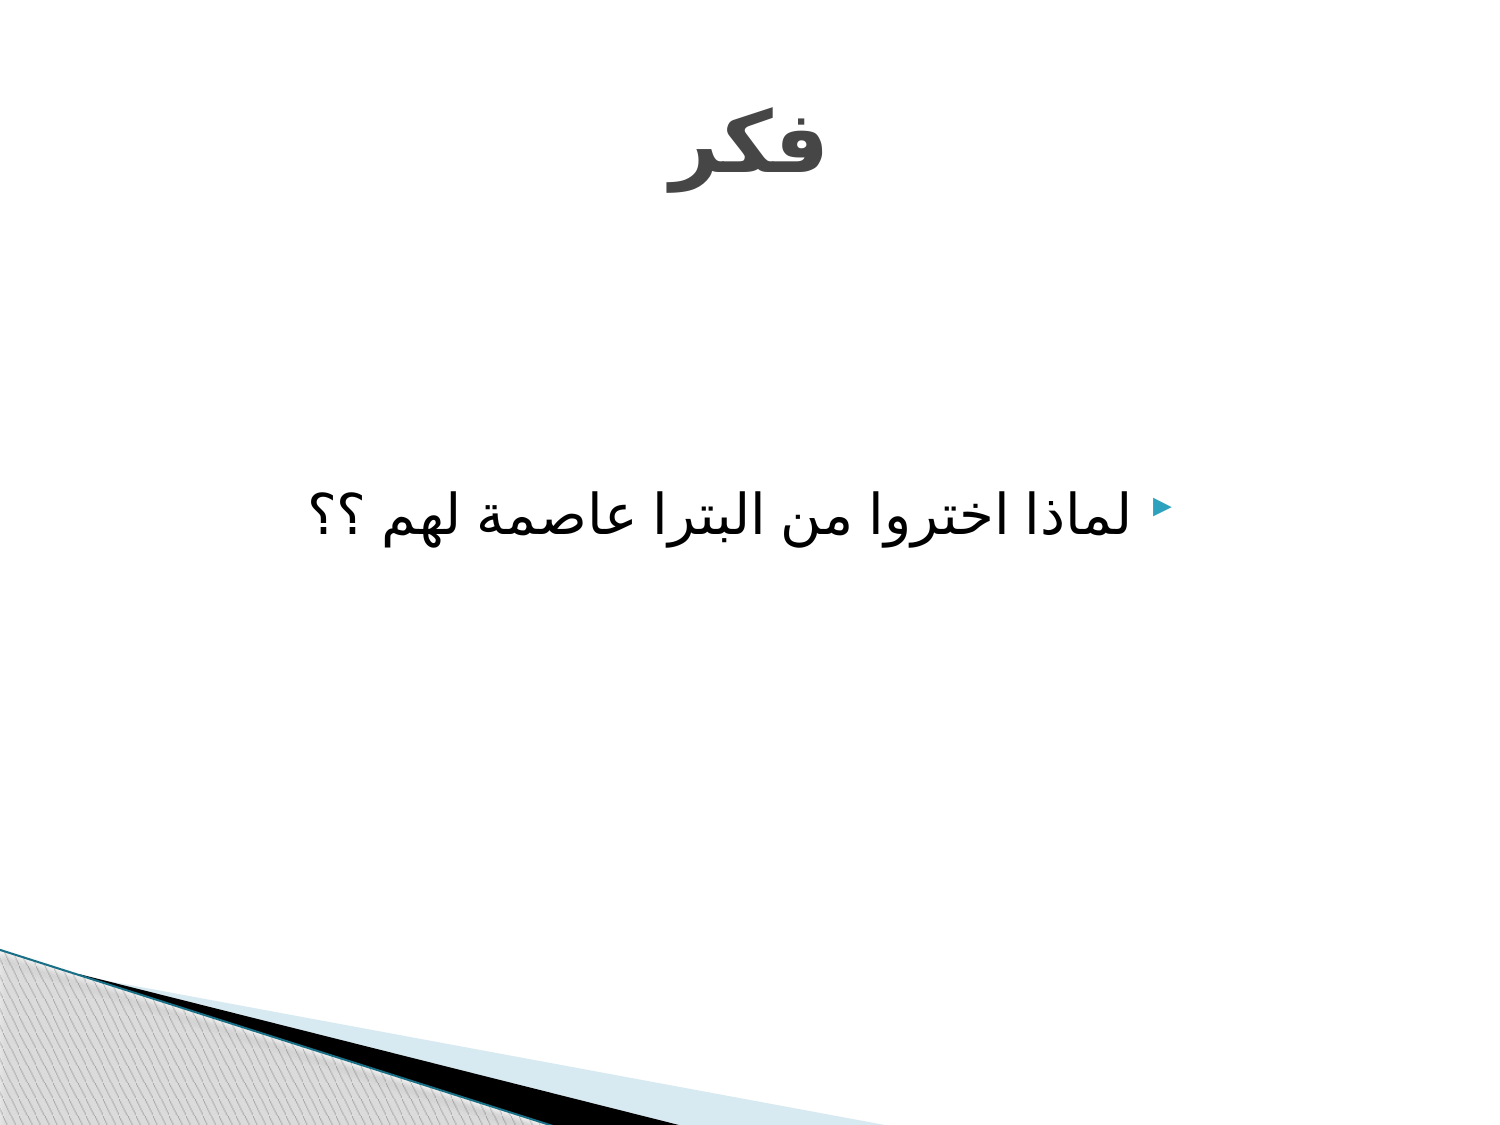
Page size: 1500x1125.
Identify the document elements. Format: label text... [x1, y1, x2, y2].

title فكر [75, 45, 1425, 233]
list لماذا اختروا من البترا عاصمة لهم ؟؟ [75, 243, 1425, 986]
